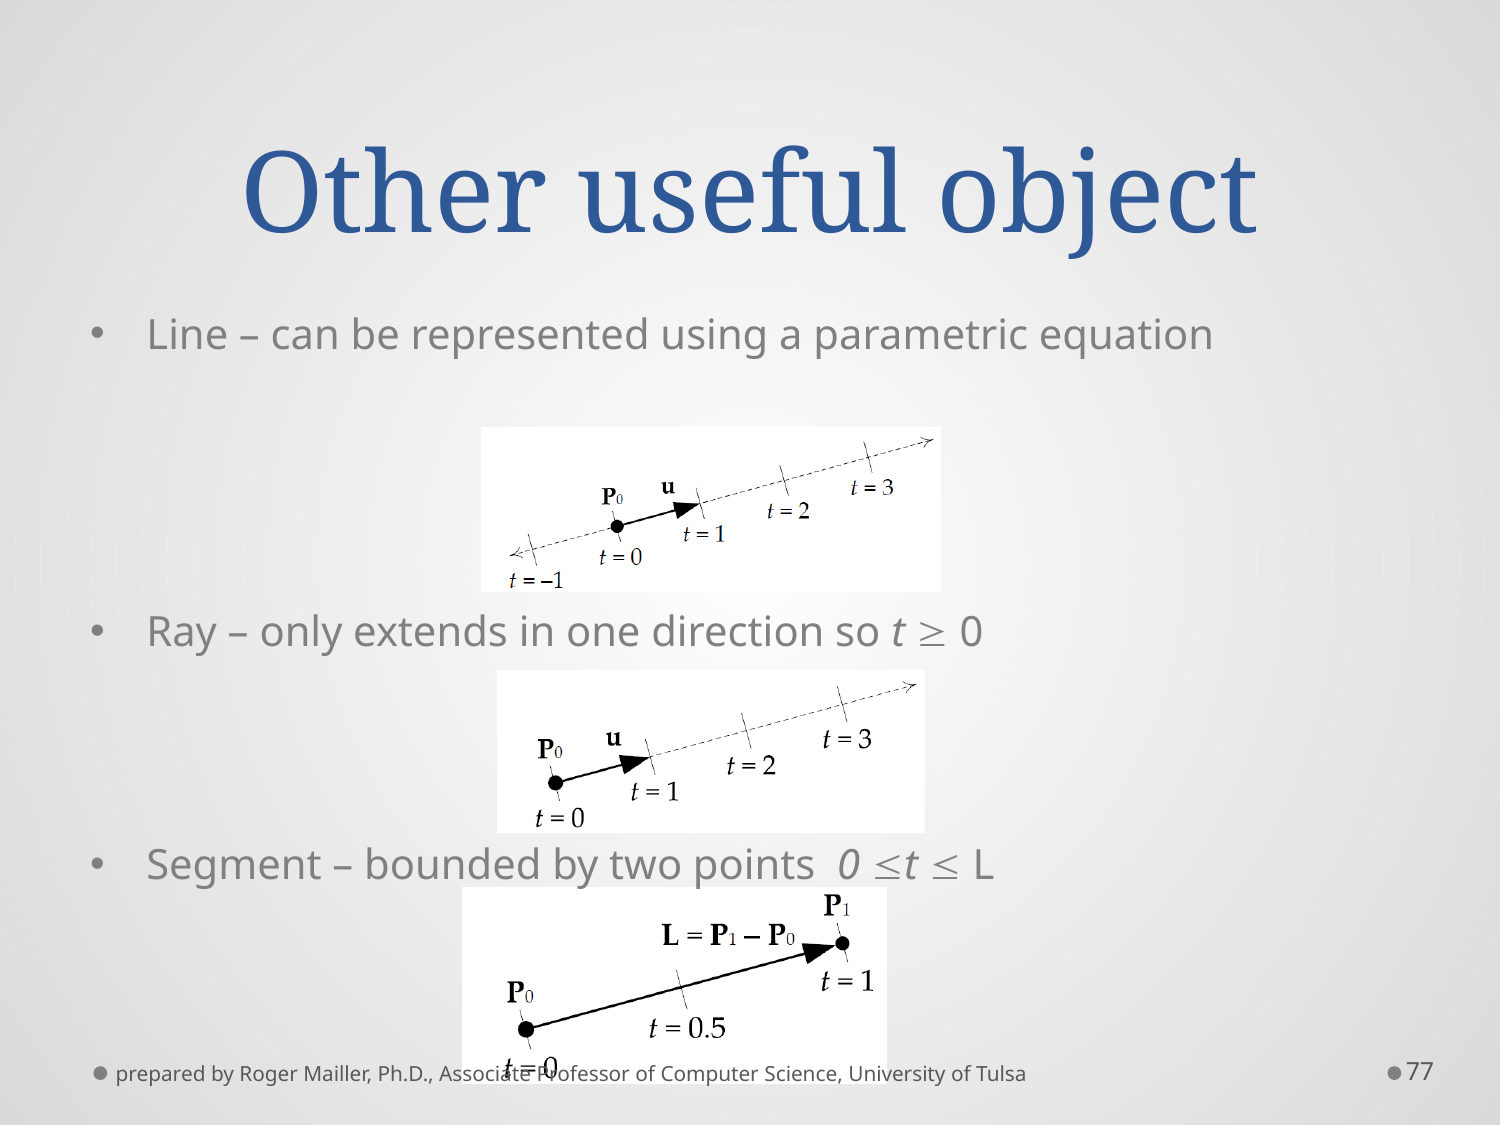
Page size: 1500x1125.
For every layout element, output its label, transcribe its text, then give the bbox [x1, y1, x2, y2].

picture [481, 427, 941, 592]
picture [496, 670, 926, 833]
picture [462, 887, 887, 1085]
footer prepared by Roger Mailler, Ph.D., Associate Professor of Computer Science, University of Tulsa [108, 1042, 1250, 1103]
title Other useful object [75, 0, 1425, 263]
slide_number 77 [1401, 1042, 1494, 1103]
